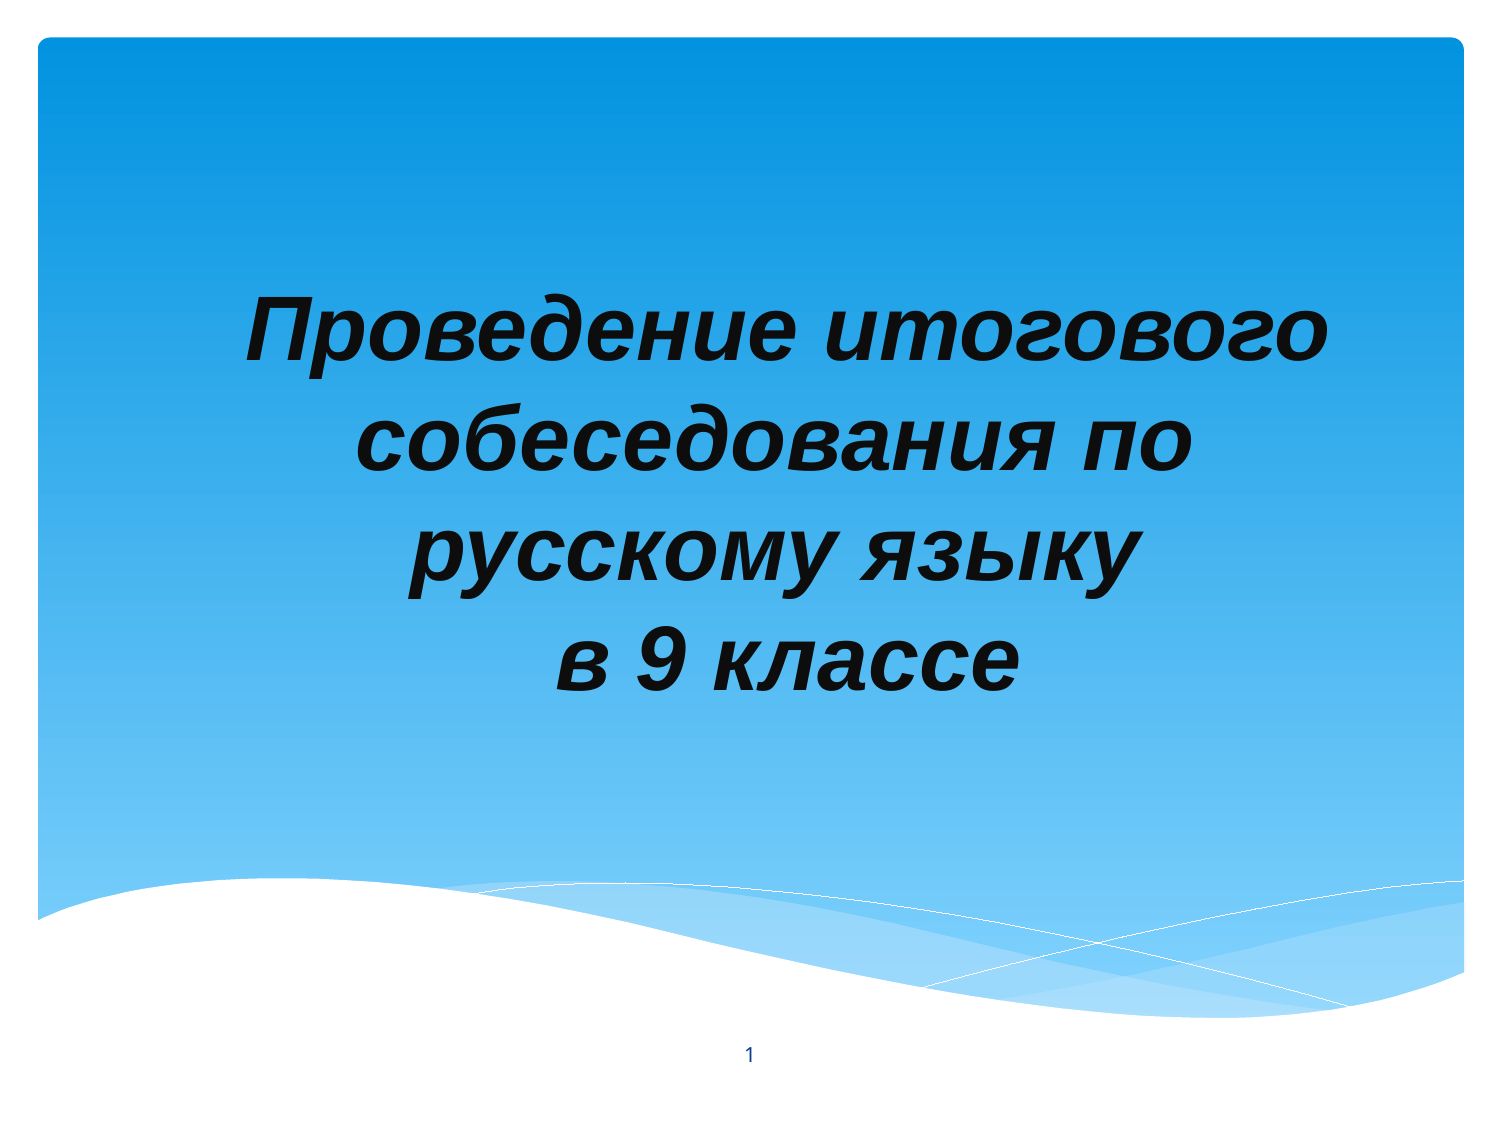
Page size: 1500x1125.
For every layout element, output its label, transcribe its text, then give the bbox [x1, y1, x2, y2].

slide_number 1 [654, 1025, 846, 1086]
title Проведение итогового собеседования по русскому языку в 9 классе [147, 231, 1430, 717]
